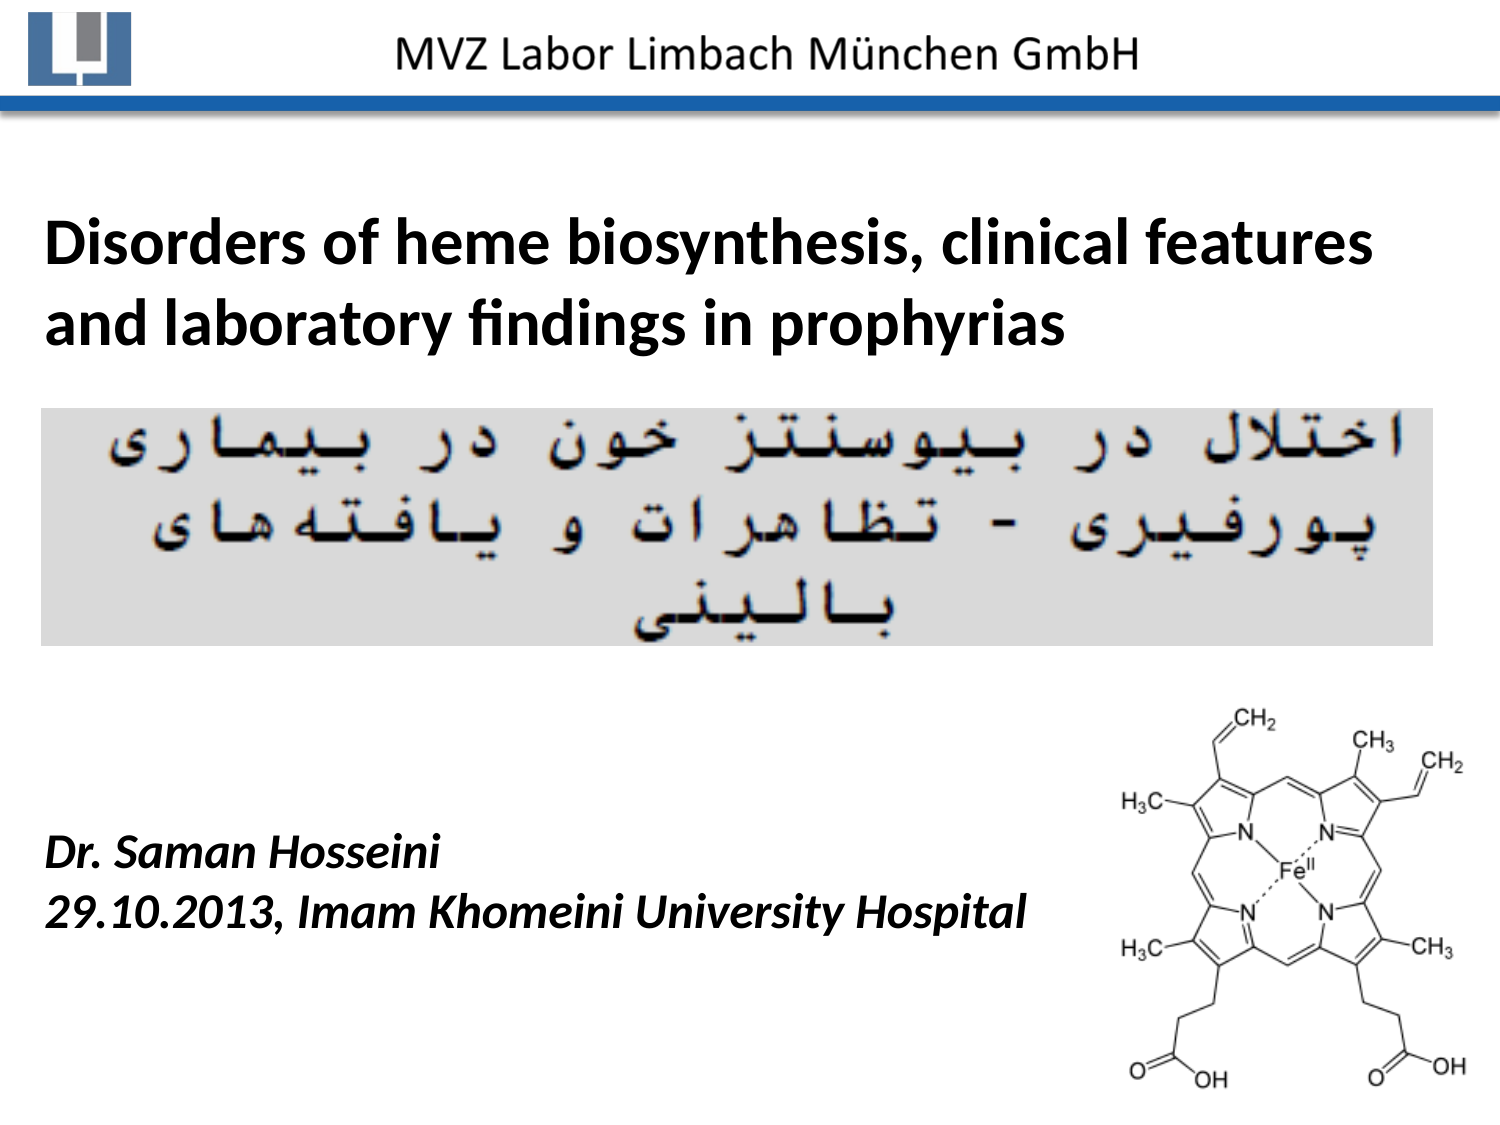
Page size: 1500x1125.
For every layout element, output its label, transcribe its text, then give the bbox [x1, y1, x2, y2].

picture [0, 6, 1500, 126]
picture [40, 408, 1433, 646]
title Disorders of heme biosynthesis, clinical features and laboratory findings in prophyrias Dr. Saman Hosseini 29.10.2013, Imam Khomeini University Hospital [29, 136, 1448, 1000]
picture [1117, 703, 1471, 1095]
